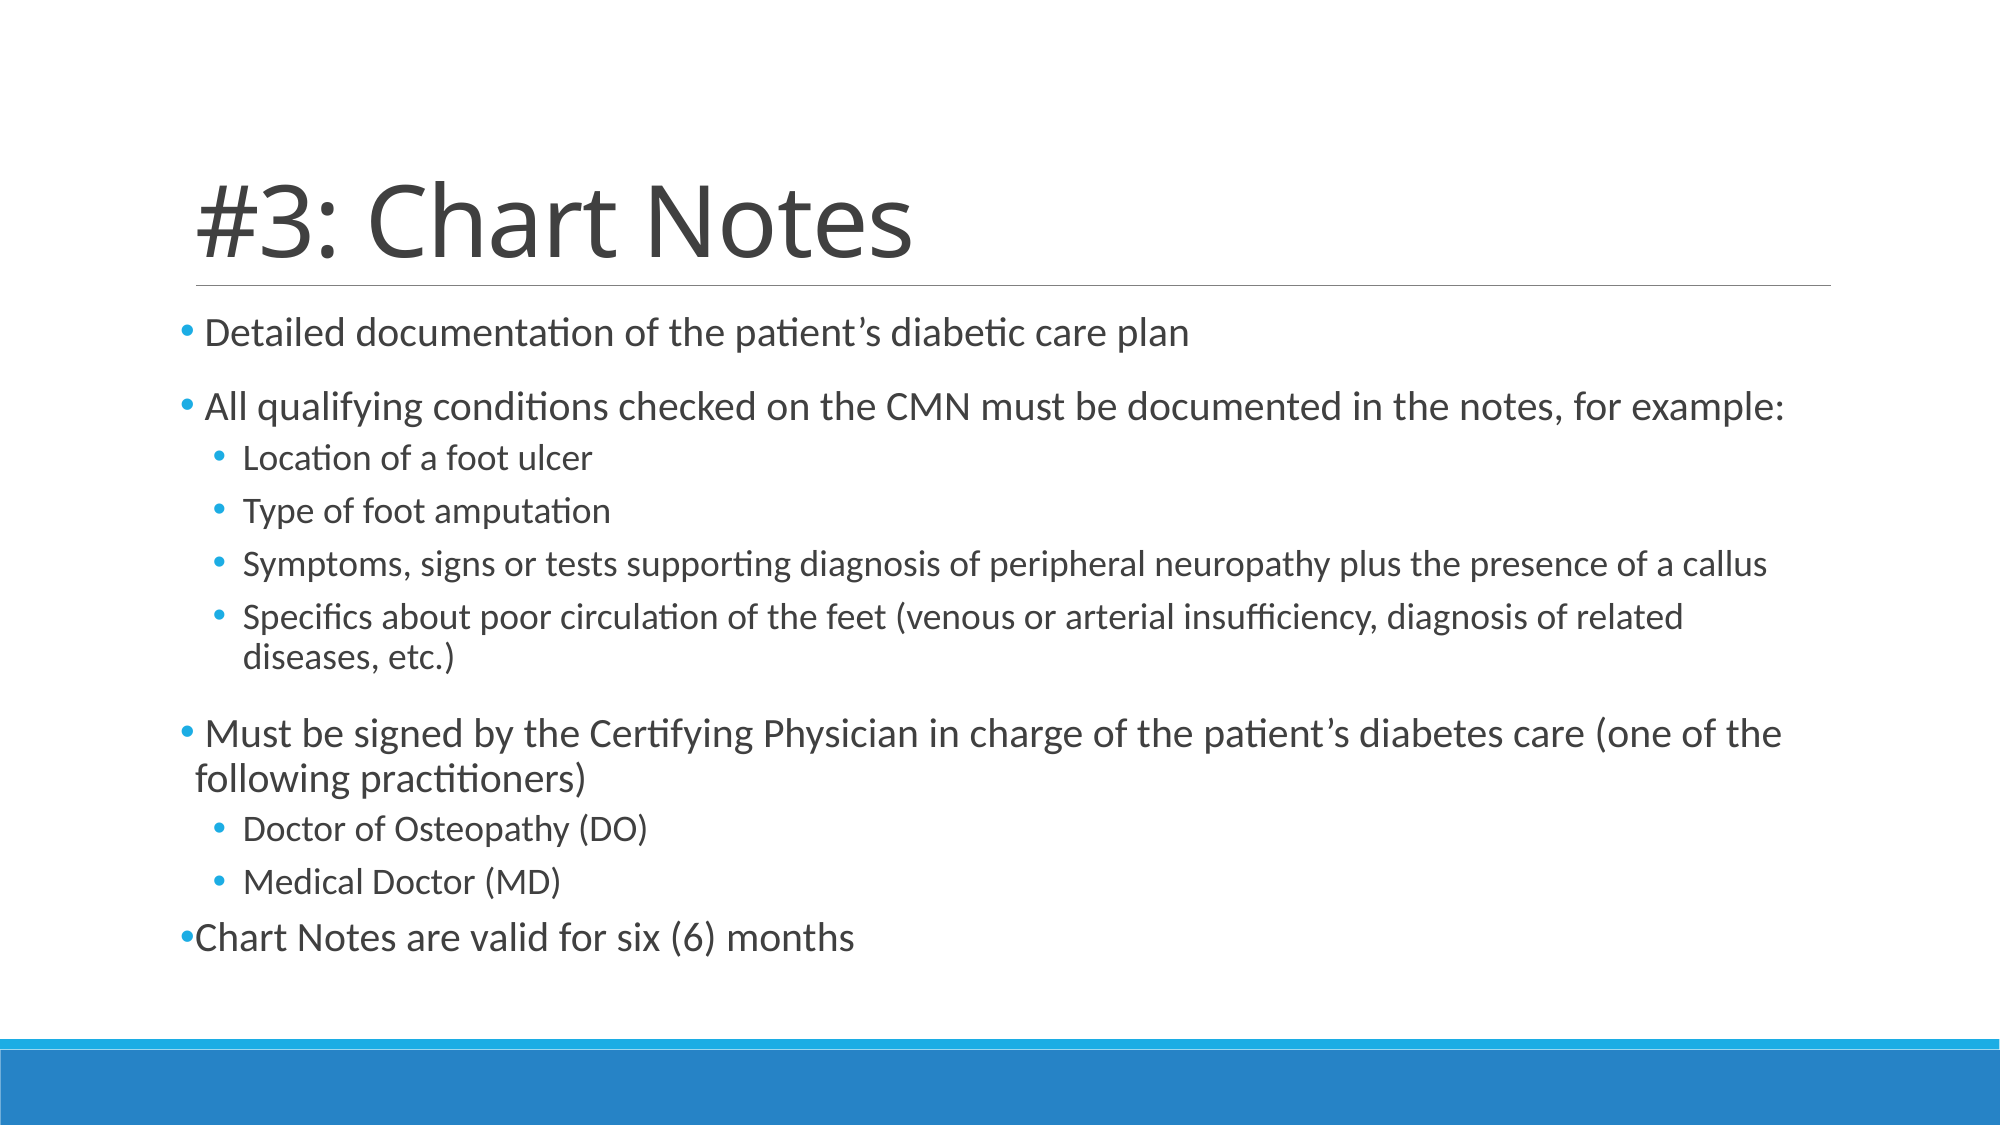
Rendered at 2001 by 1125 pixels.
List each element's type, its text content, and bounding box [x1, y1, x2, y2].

title #3: Chart Notes [180, 47, 1830, 285]
list Detailed documentation of the patient’s diabetic care plan All qualifying conditions checked on the CMN must be documented in the notes, for example: Location of a foot ulcer Type of foot amputation Symptoms, signs or tests supporting diagnosis of peripheral neuropathy plus the presence of a callus Specifics about poor circulation of the feet (venous or arterial insufficiency, diagnosis of related diseases, etc.) Must be signed by the Certifying Physician in charge of the patient’s diabetes care (one of the following practitioners) Doctor of Osteopathy (DO) Medical Doctor (MD) Chart Notes are valid for six (6) months [180, 302, 1830, 1019]
